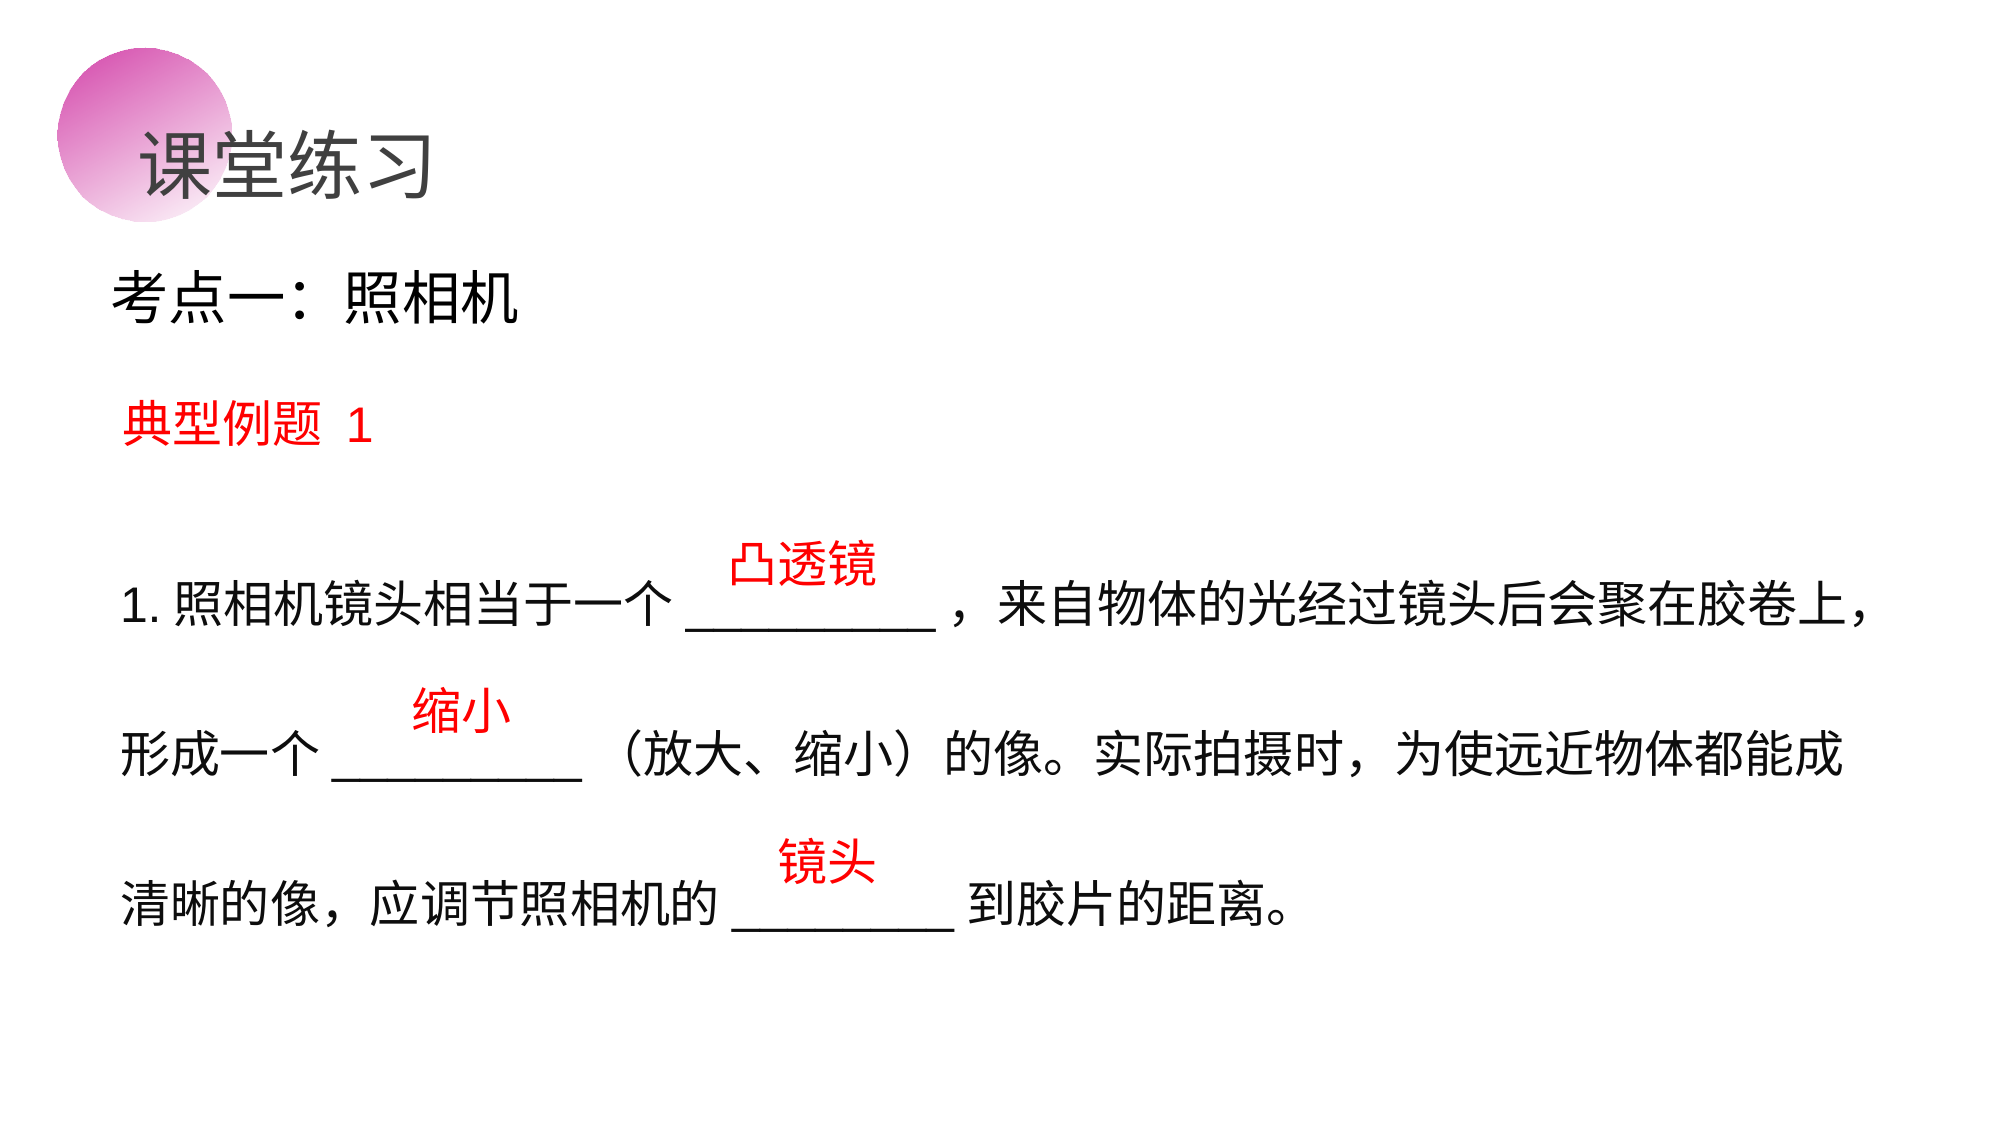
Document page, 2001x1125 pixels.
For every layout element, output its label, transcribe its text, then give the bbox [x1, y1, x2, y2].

text_box 典型例题 1 [108, 378, 392, 468]
text_box 凸透镜 [712, 524, 1028, 600]
text_box 考点一：照相机 [100, 251, 529, 342]
text_box 1.照相机镜头相当于一个_________，来自物体的光经过镜头后会聚在胶卷上，形成一个_________（放大、缩小）的像。实际拍摄时，为使远近物体都能成清晰的像，应调节照相机的________到胶片的距离。 [105, 475, 1871, 940]
text_box 镜头 [763, 823, 1000, 899]
text_box 课堂练习 [122, 111, 780, 216]
text_box 缩小 [396, 671, 649, 747]
